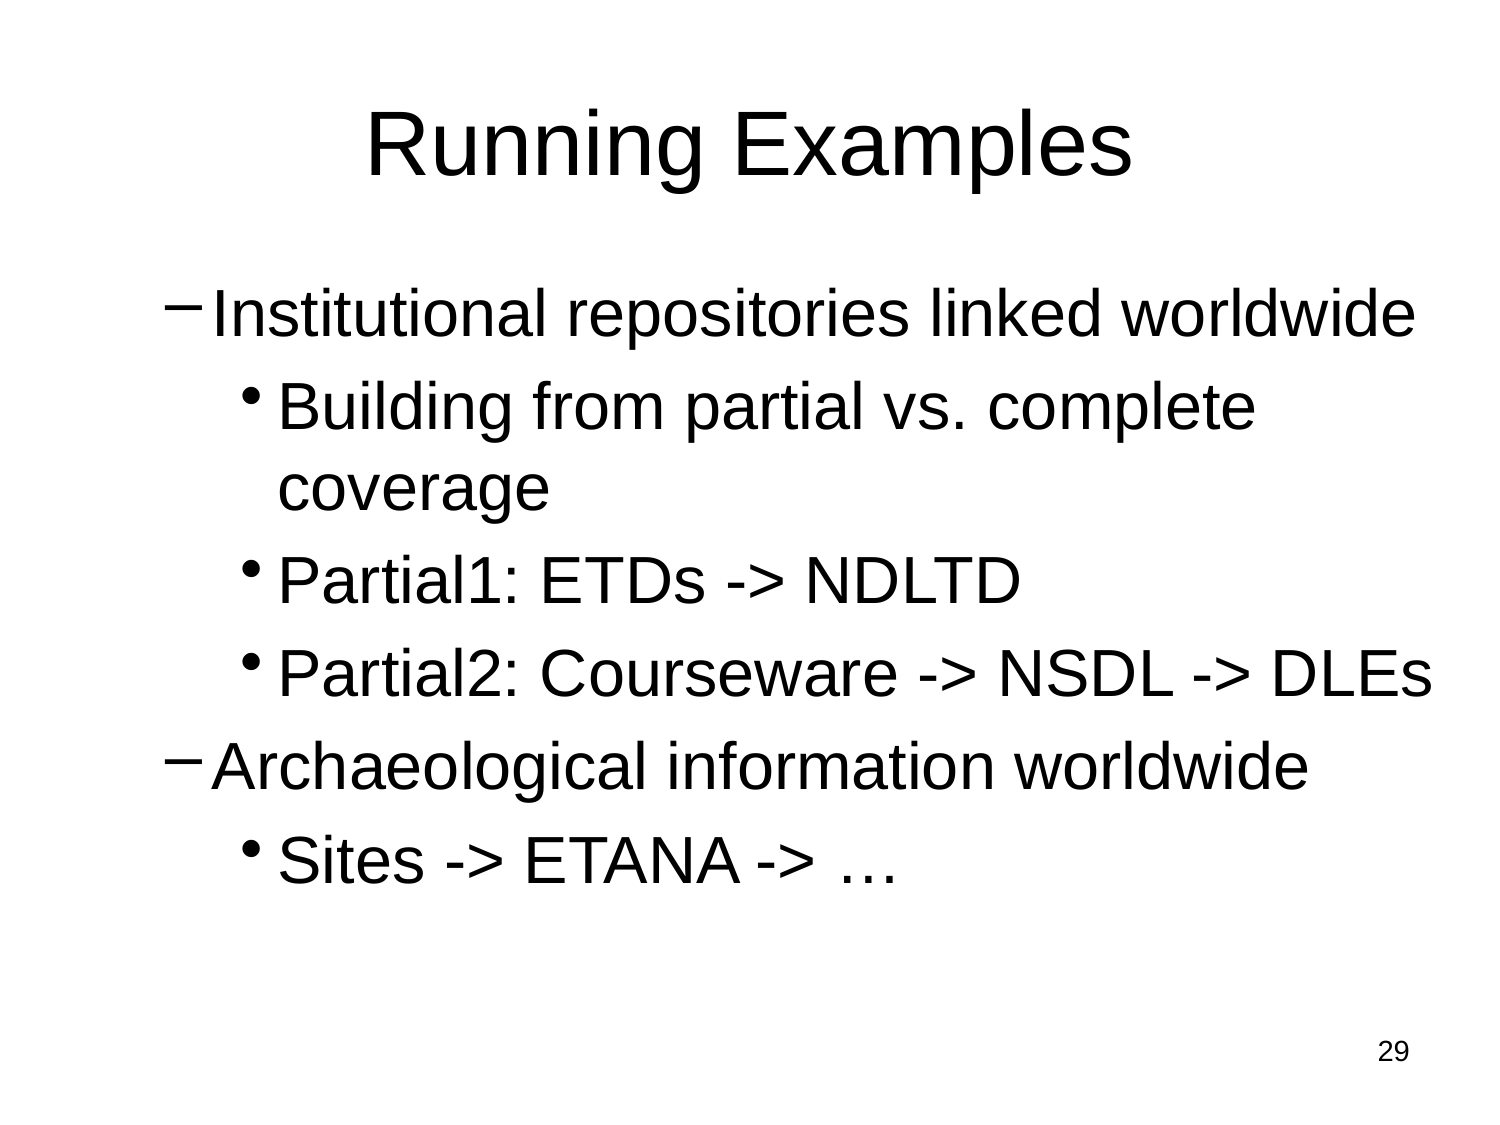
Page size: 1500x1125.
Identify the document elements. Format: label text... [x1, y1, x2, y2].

slide_number 29 [1074, 1024, 1426, 1103]
title Running Examples [74, 44, 1426, 233]
list Institutional repositories linked worldwide Building from partial vs. complete coverage Partial1: ETDs -> NDLTD Partial2: Courseware -> NSDL -> DLEs Archaeological information worldwide Sites -> ETANA -> … [74, 262, 1476, 1006]
